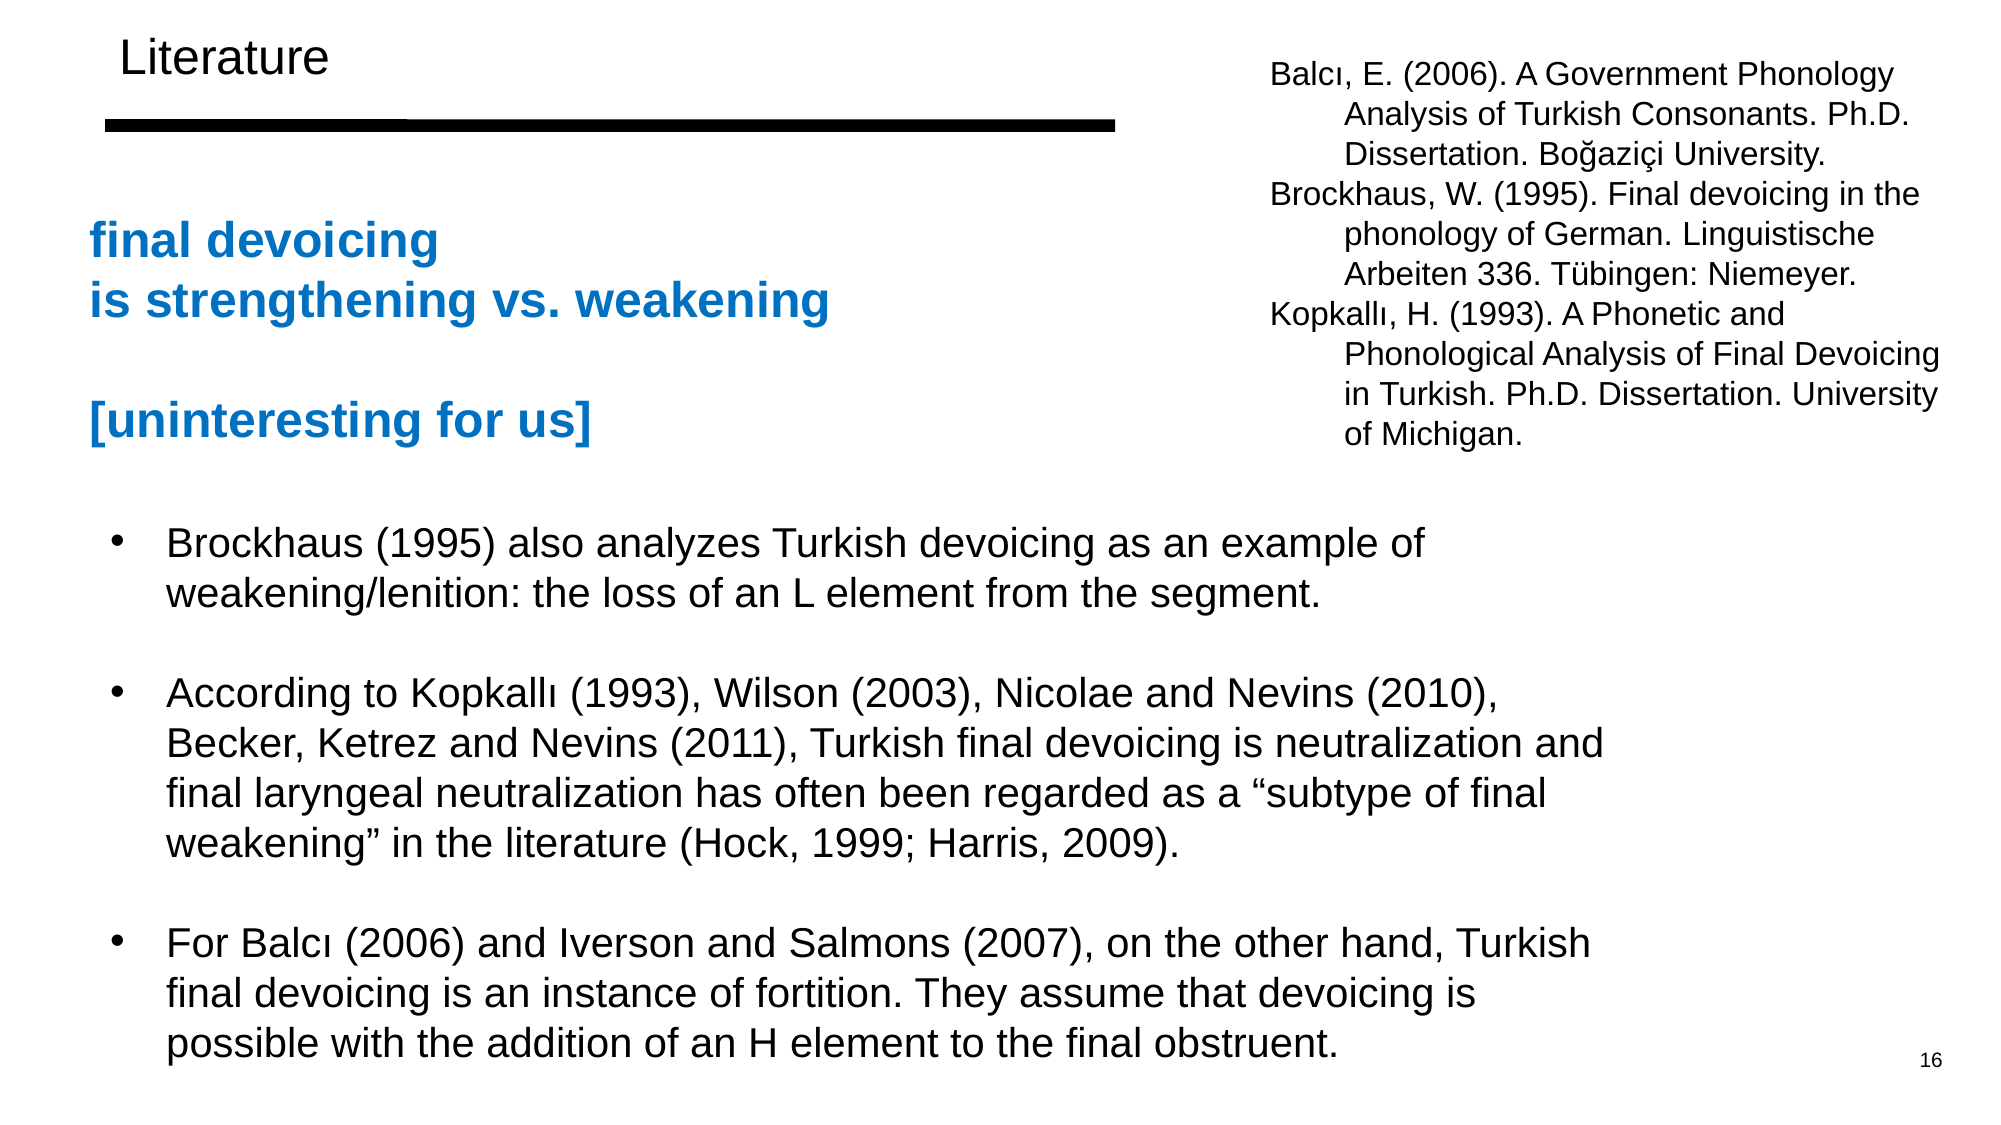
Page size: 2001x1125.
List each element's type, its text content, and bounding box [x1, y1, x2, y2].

text_box final devoicing is strengthening vs. weakening [uninteresting for us] [75, 200, 1255, 456]
text_box Brockhaus (1995) also analyzes Turkish devoicing as an example of weakening/lenition: the loss of an L element from the segment. According to Kopkallı (1993), Wilson (2003), Nicolae and Nevins (2010), Becker, Ketrez and Nevins (2011), Turkish final devoicing is neutralization and final laryngeal neutralization has often been regarded as a “subtype of final weakening” in the literature (Hock, 1999; Harris, 2009). For Balcı (2006) and Iverson and Salmons (2007), on the other hand, Turkish final devoicing is an instance of fortition. They assume that devoicing is possible with the addition of an H element to the final obstruent. [95, 508, 1638, 1074]
text_box Literature [105, 17, 1441, 92]
text_box Balcı, E. (2006). A Government Phonology Analysis of Turkish Consonants. Ph.D. Dissertation. Boğaziçi University. Brockhaus, W. (1995). Final devoicing in the phonology of German. Linguistische Arbeiten 336. Tübingen: Niemeyer. Kopkallı, H. (1993). A Phonetic and Phonological Analysis of Final Devoicing in Turkish. Ph.D. Dissertation. University of Michigan. [1255, 45, 1976, 460]
slide_number 16 [1717, 1034, 1958, 1080]
